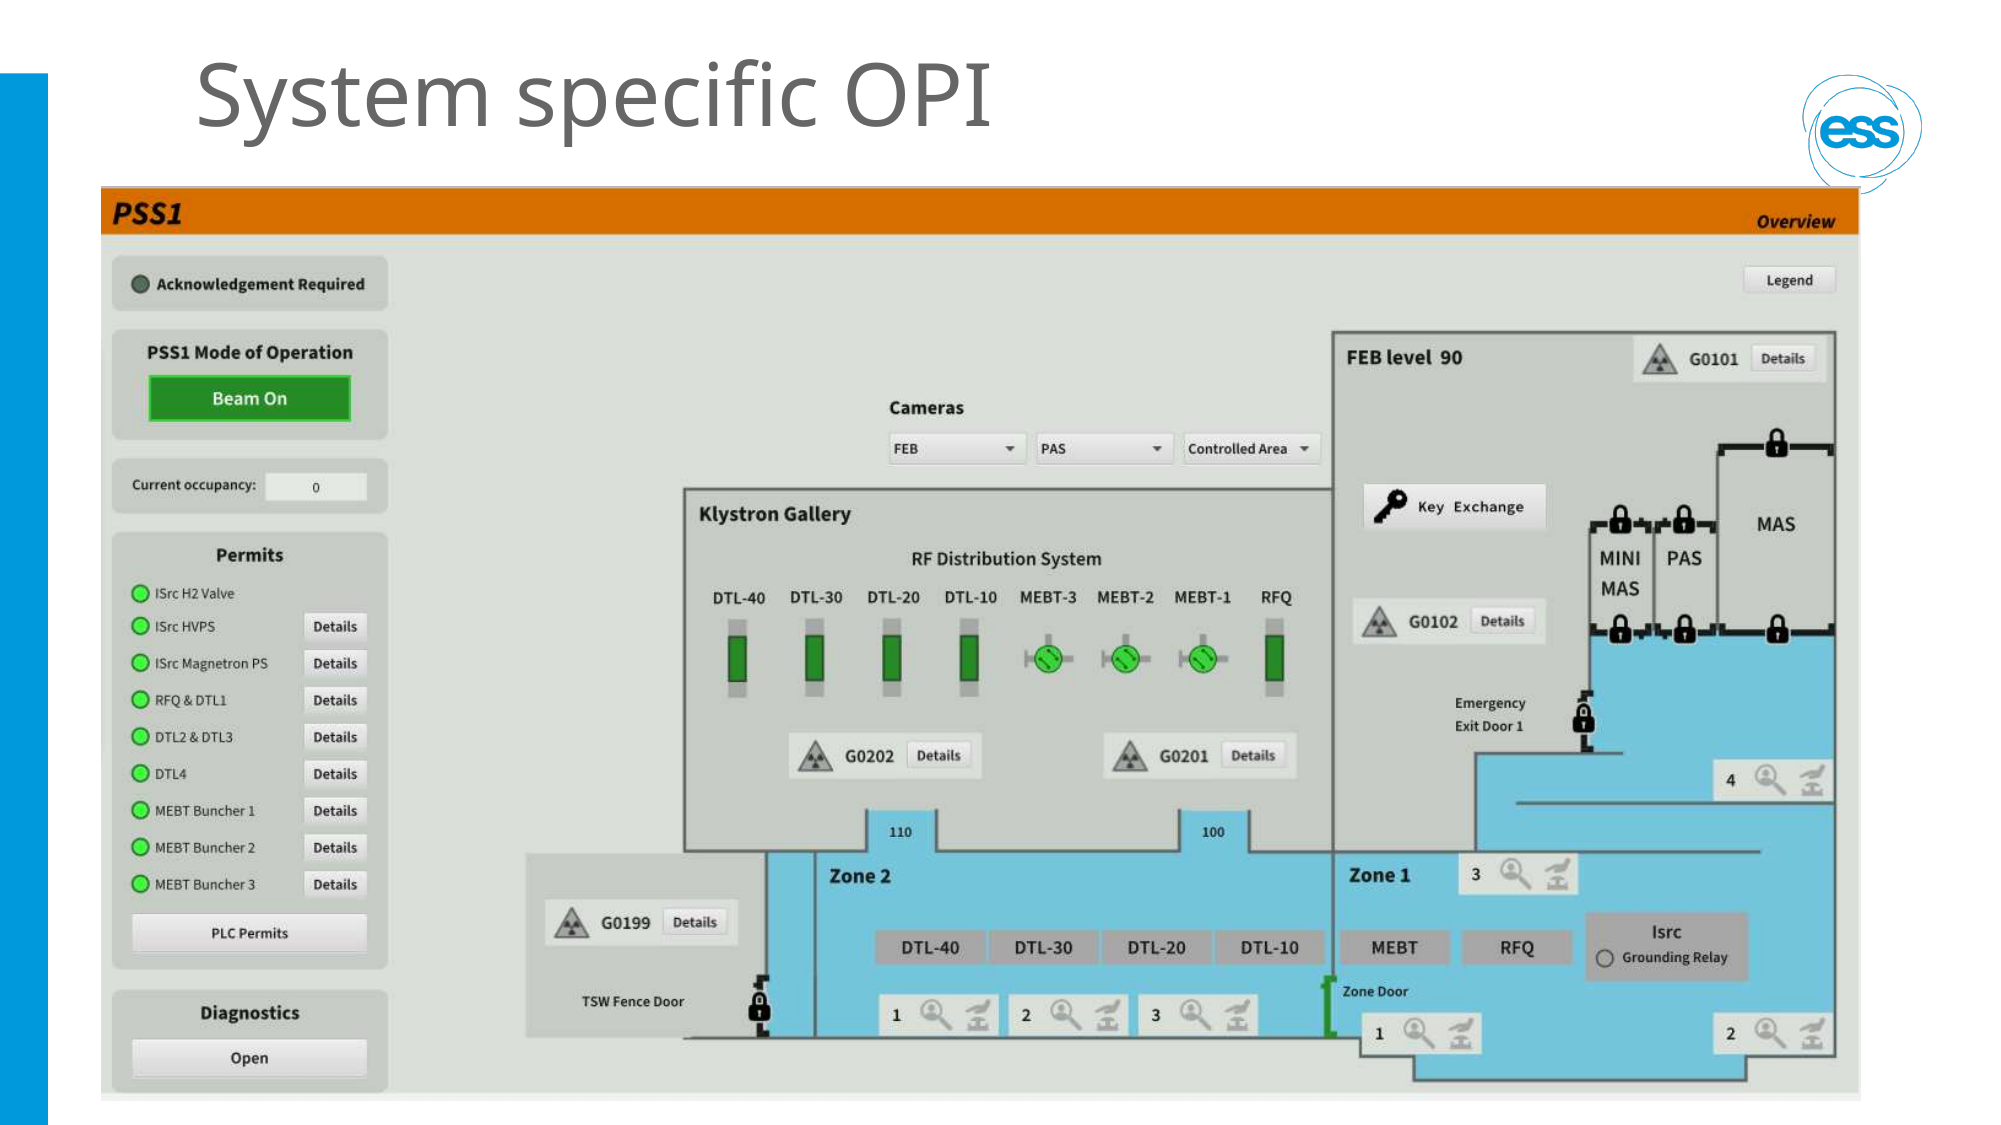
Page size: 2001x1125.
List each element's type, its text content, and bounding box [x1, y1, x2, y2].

picture [101, 186, 1861, 1101]
title System specific OPI [181, 43, 1717, 152]
